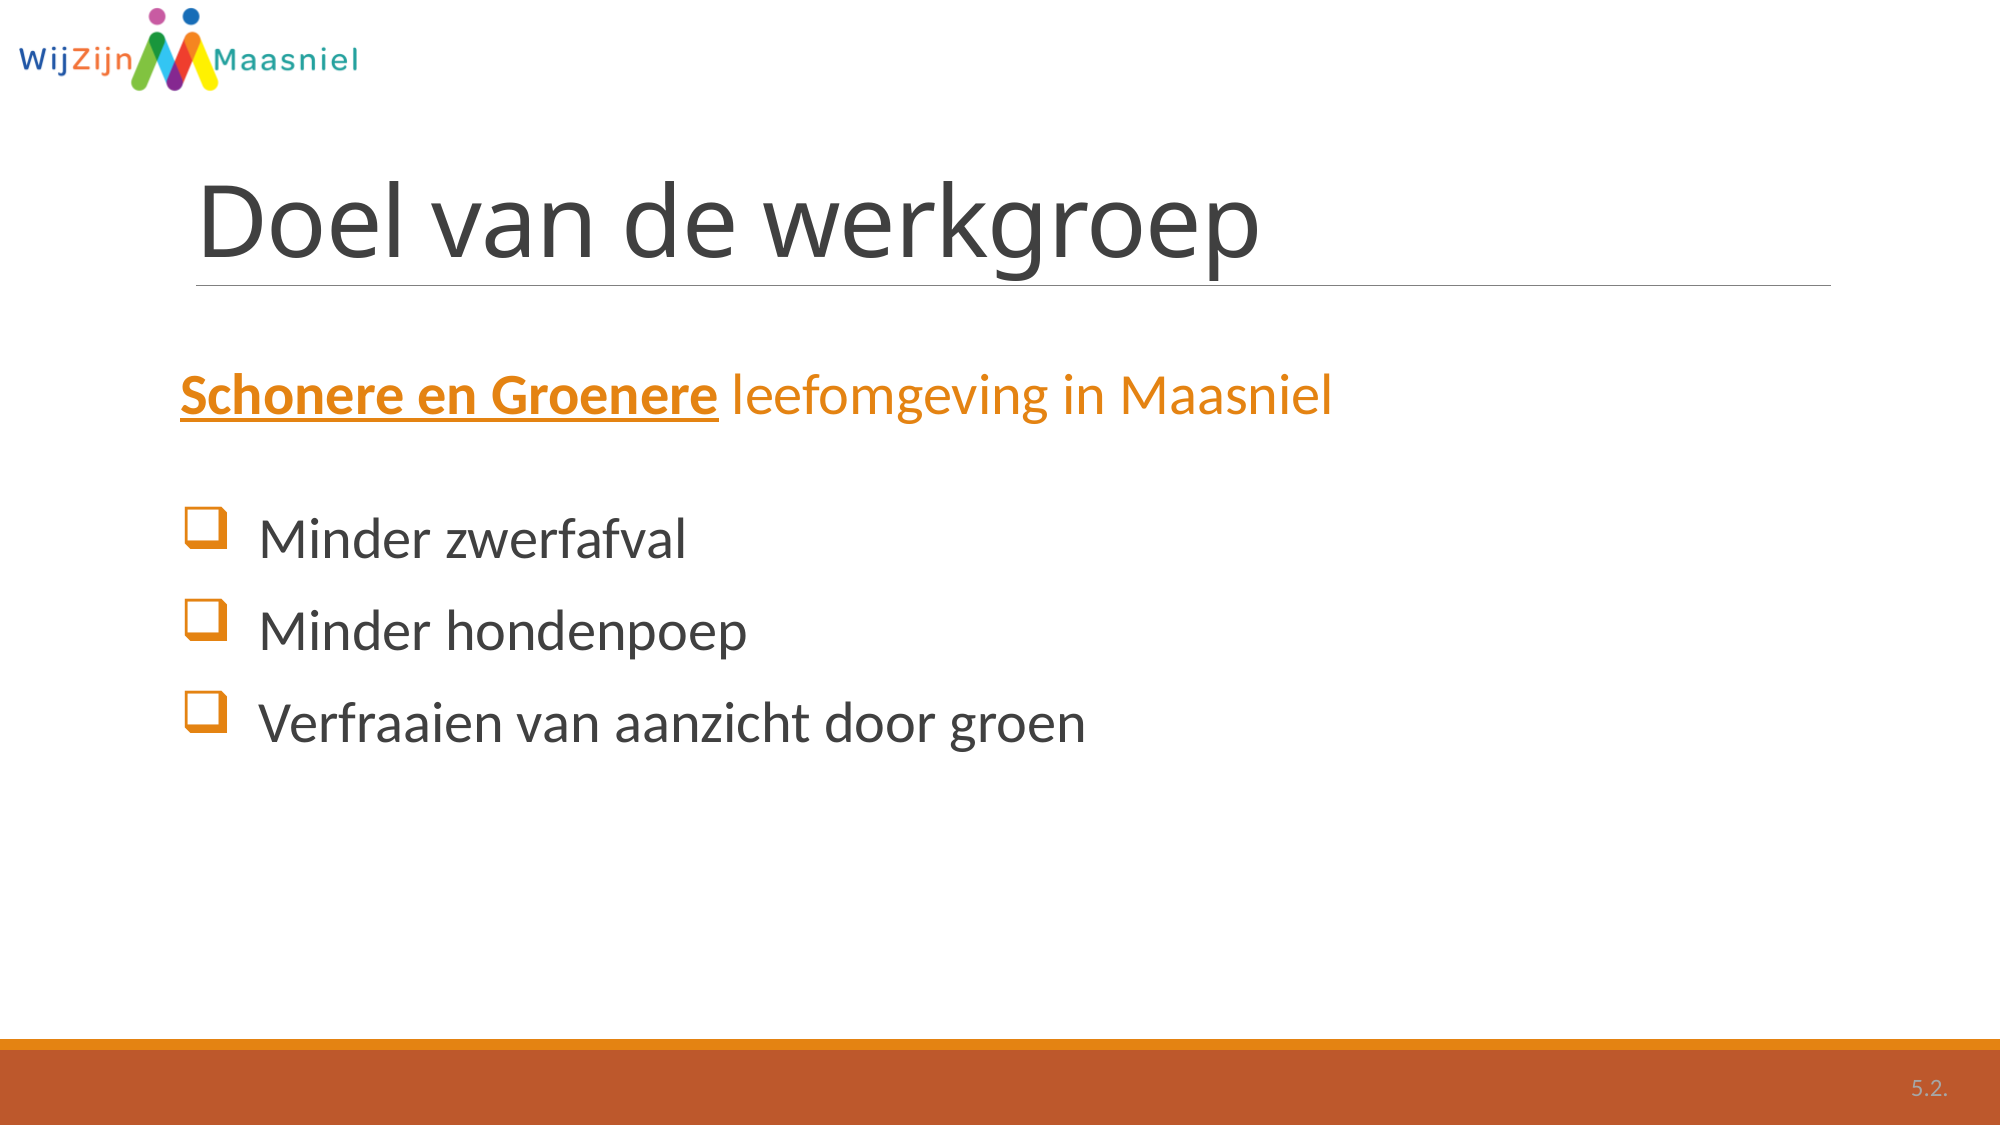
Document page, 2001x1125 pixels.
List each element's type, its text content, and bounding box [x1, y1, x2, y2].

list Schonere en Groenere leefomgeving in Maasniel Minder zwerfafval Minder hondenpoep Verfraaien van aanzicht door groen [180, 302, 1830, 963]
title Doel van de werkgroep [180, 47, 1973, 285]
picture [0, 0, 368, 105]
text_box 5.2. [1896, 1064, 2000, 1110]
